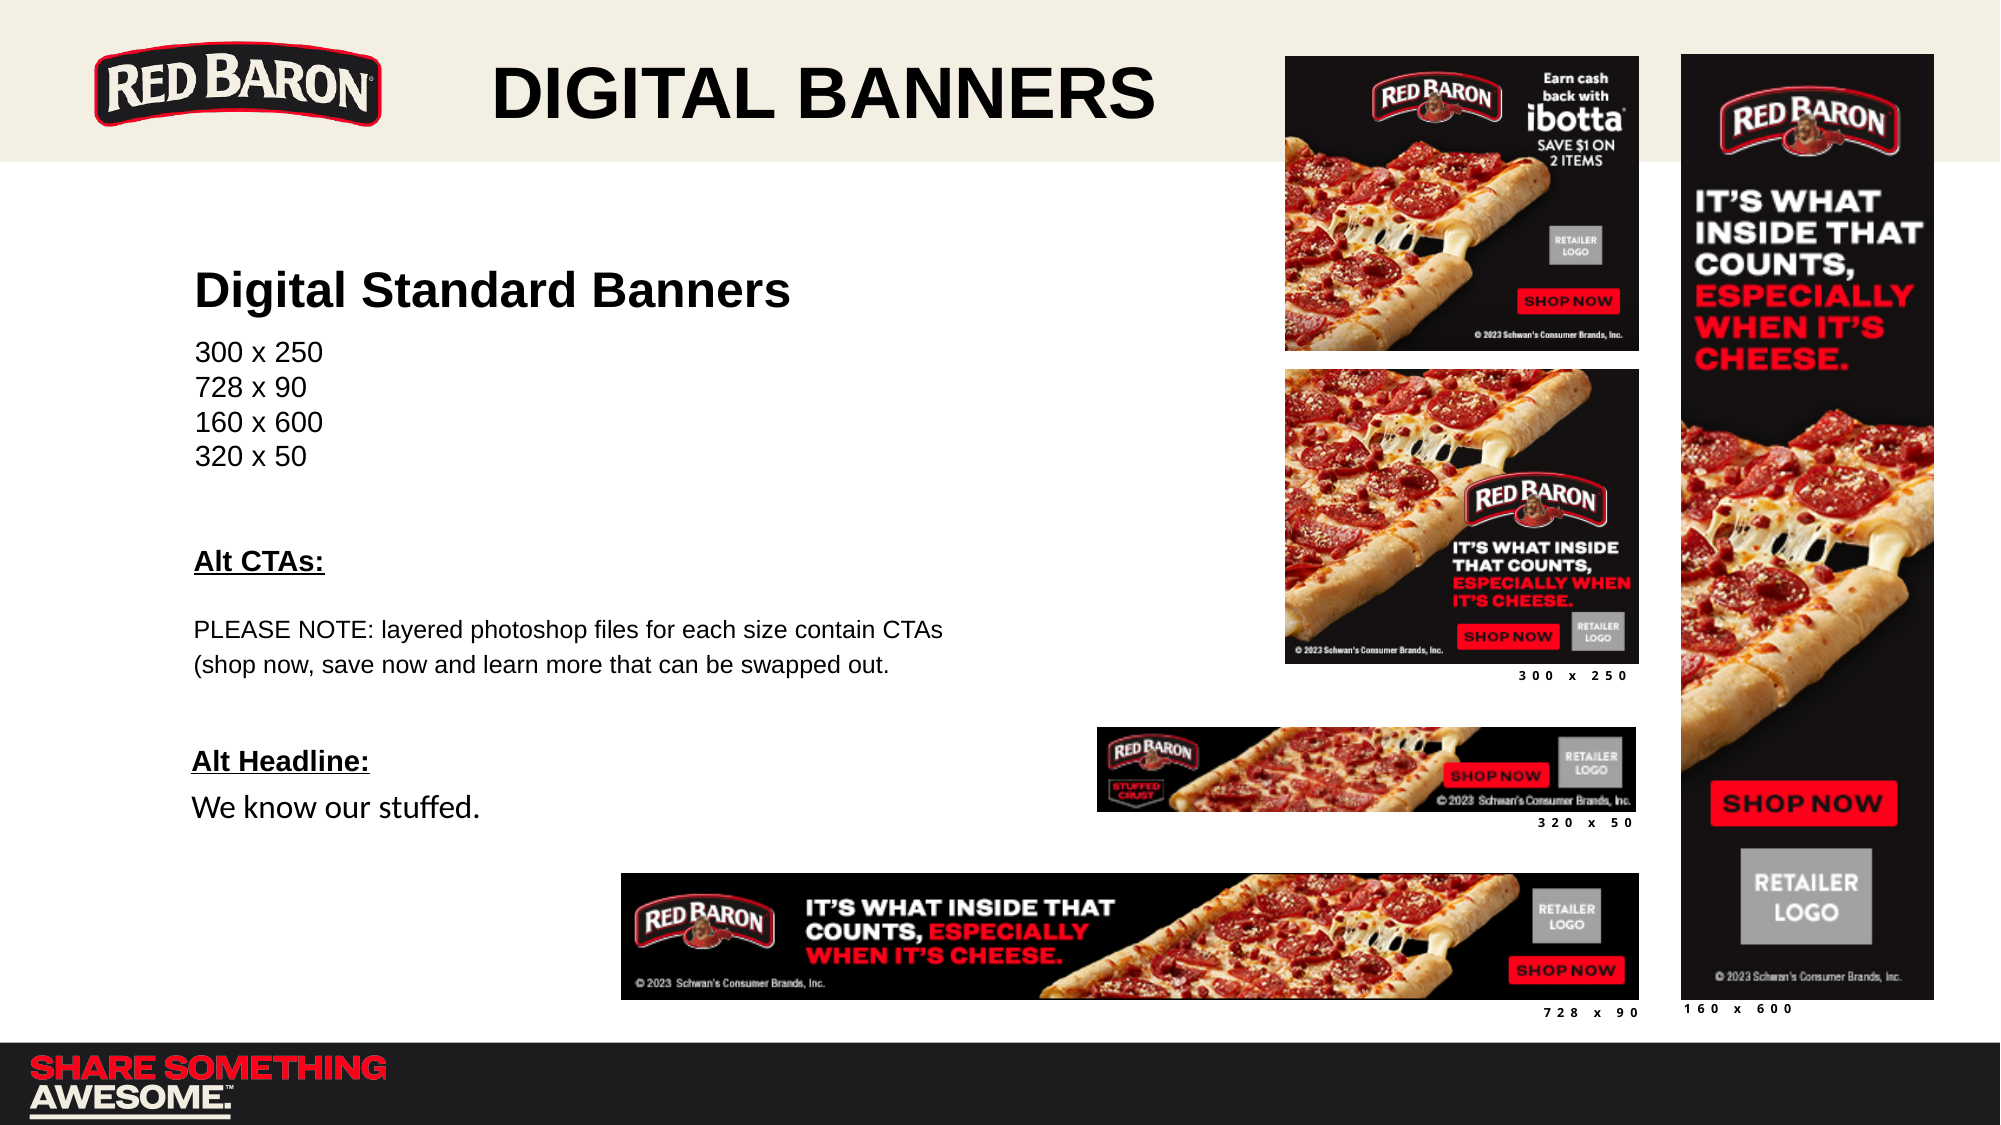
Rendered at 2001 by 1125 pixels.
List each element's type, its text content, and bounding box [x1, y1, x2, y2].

picture [1096, 727, 1636, 812]
picture [621, 873, 1639, 1000]
text_box Digital Standard Banners [179, 249, 821, 325]
picture [1681, 54, 1934, 1000]
text_box Alt Headline: We know our stuffed. [176, 727, 727, 833]
picture [94, 40, 382, 127]
picture [29, 1050, 455, 1125]
text_box 160 x 600 [1668, 993, 1936, 1073]
text_box 300 x 250 [1503, 660, 1681, 707]
picture [1285, 56, 1639, 351]
text_box 728 x 90 [1528, 997, 1667, 1033]
text_box 320 x 50 [1523, 807, 1677, 854]
text_box 300 x 250 728 x 90 160 x 600 320 x 50 [179, 325, 690, 494]
title DIGITAL BANNERS [476, 0, 1970, 142]
text_box Alt CTAs: PLEASE NOTE: layered photoshop files for each size contain CTAs (shop now, save now and learn more that can be swapped out. [178, 527, 962, 687]
picture [1285, 369, 1639, 664]
